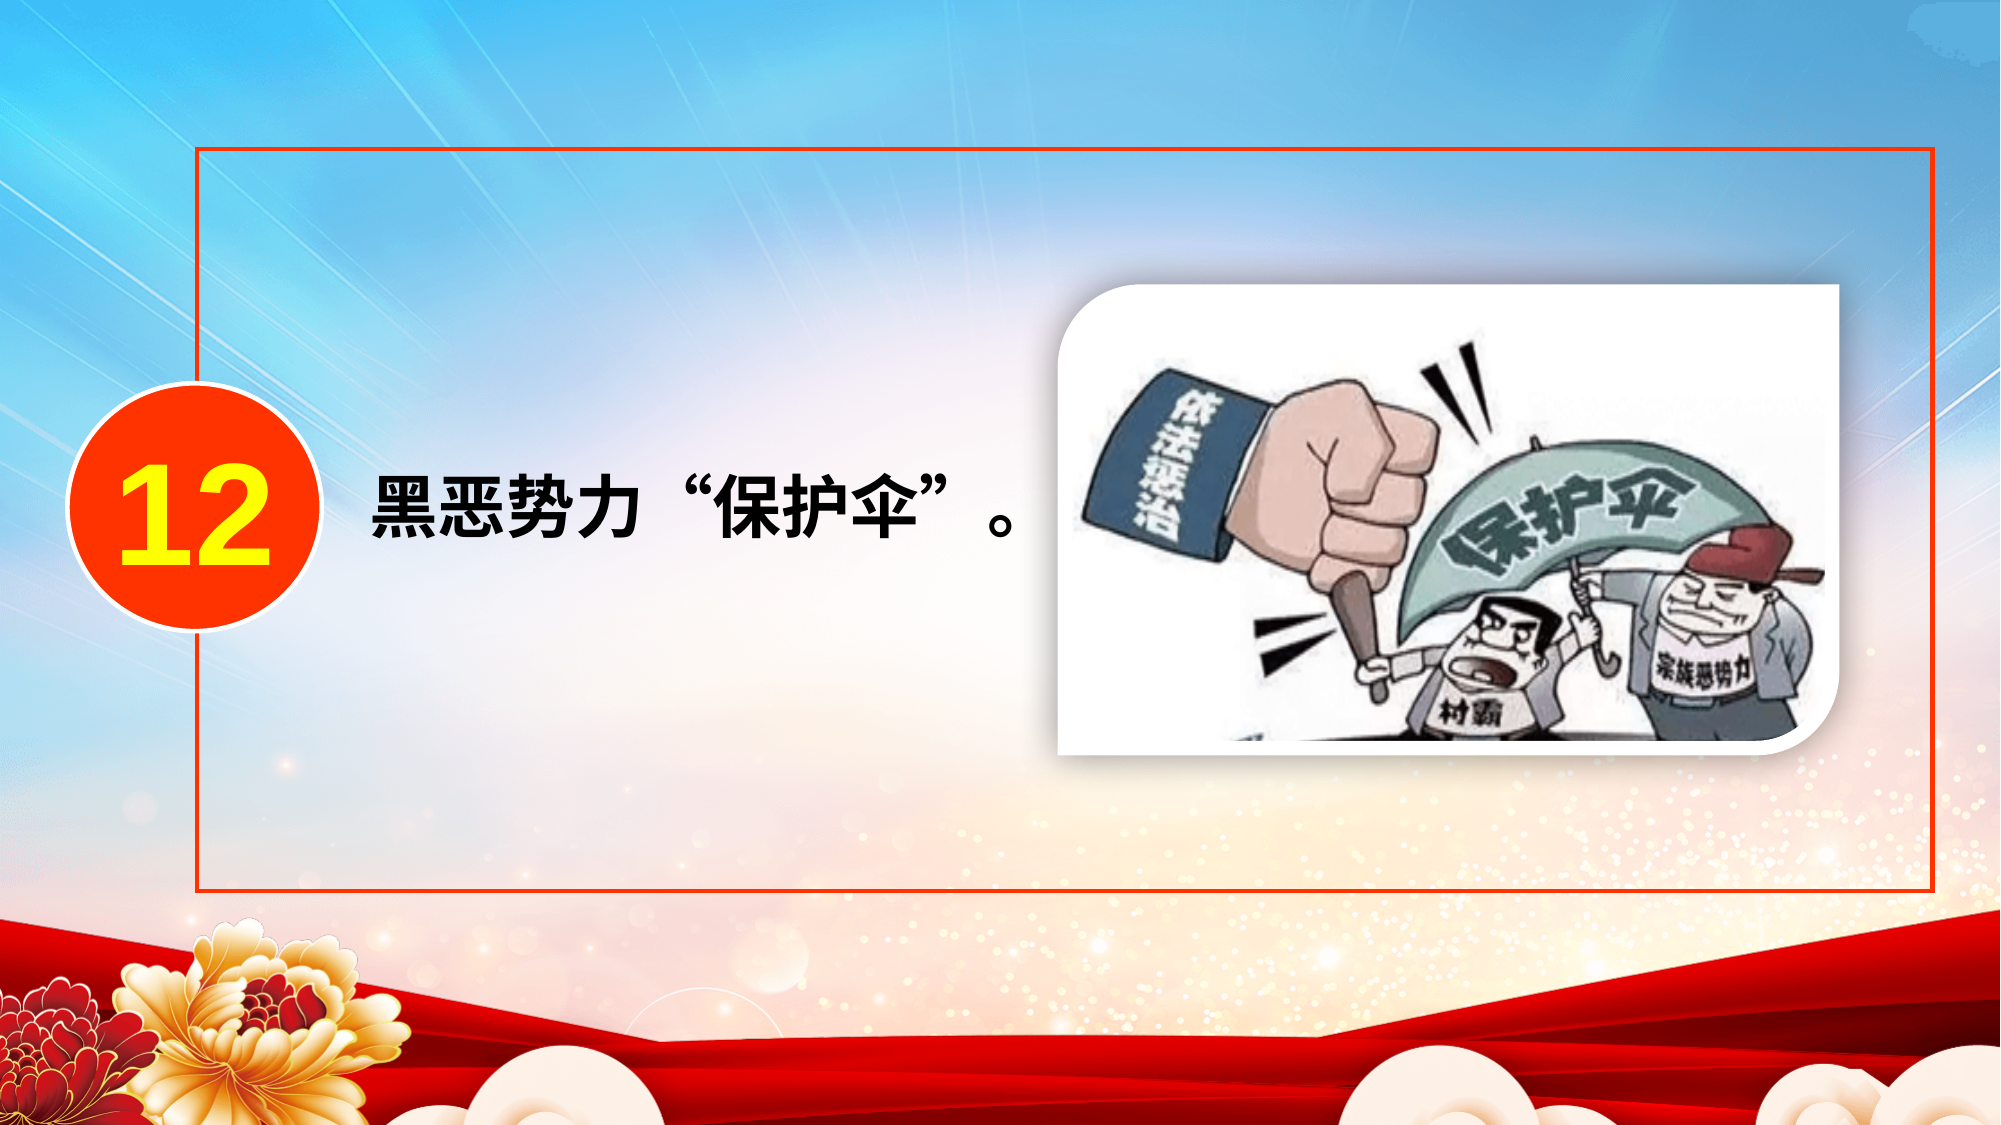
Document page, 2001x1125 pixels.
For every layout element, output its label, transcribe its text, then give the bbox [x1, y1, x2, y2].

text_box 12 [67, 383, 322, 632]
text_box [197, 148, 1933, 892]
text_box 黑恶势力“保护伞”。 [349, 454, 1011, 557]
picture [0, 0, 2001, 1125]
picture [1064, 291, 1833, 749]
text_box 在商贸集市、批发市场、机场车站、旅游景区等场所欺行霸市、强买强卖、收保护费的市霸、行霸等黑恶势力； [0, 0, 2000, 703]
